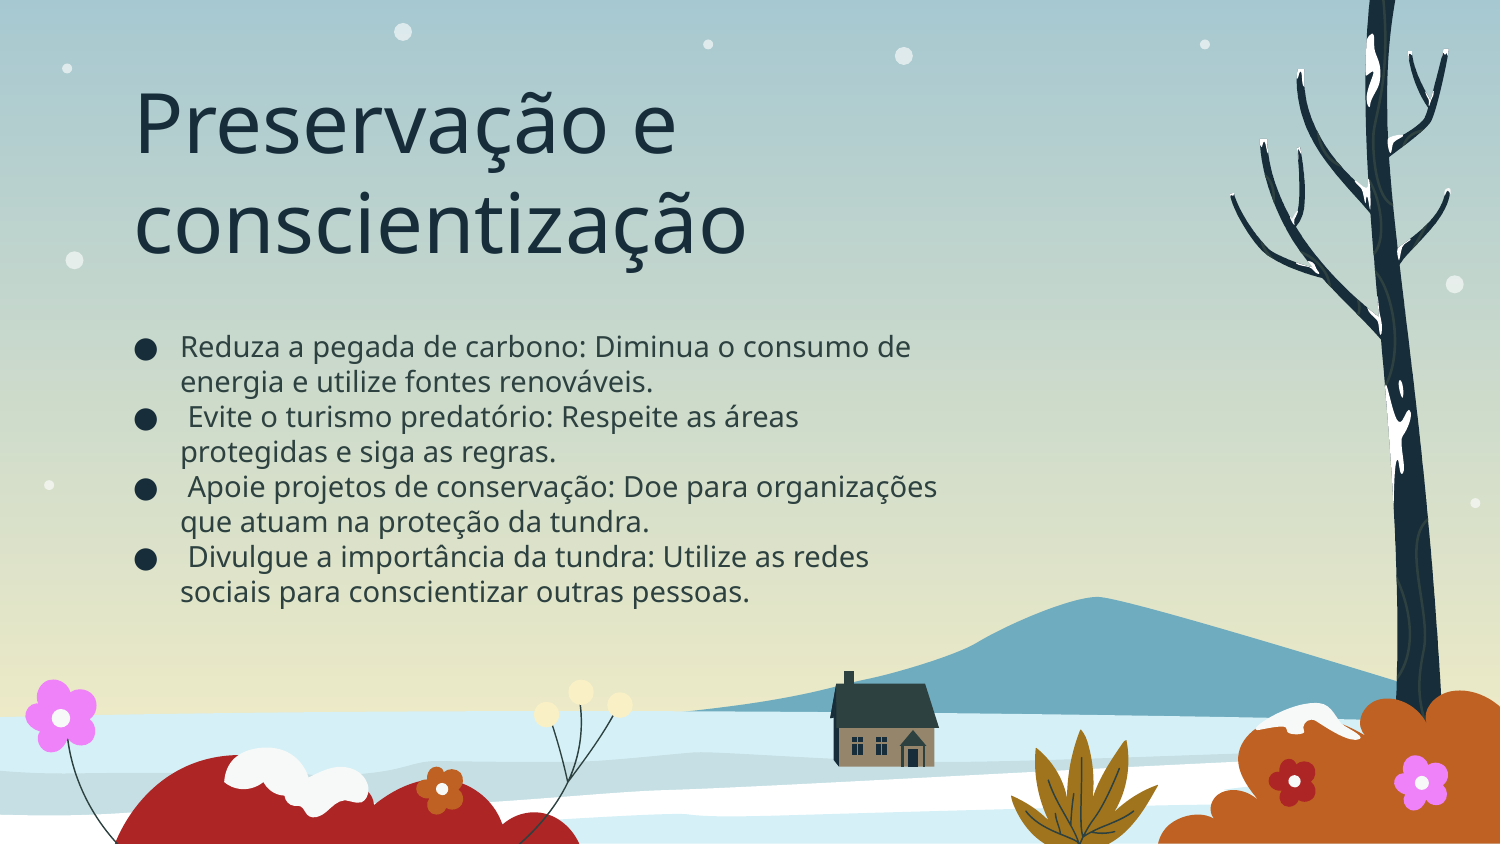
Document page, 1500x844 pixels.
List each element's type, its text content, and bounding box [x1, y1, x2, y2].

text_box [1010, 729, 1159, 844]
subtitle Reduza a pegada de carbono: Diminua o consumo de energia e utilize fontes renováveis. Evite o turismo predatório: Respeite as áreas protegidas e siga as regras. Apoie projetos de conservação: Doe para organizações que atuam na proteção da tundra. Divulgue a importância da tundra: Utilize as redes sociais para conscientizar outras pessoas. [118, 313, 970, 677]
title Preservação e conscientização [118, 55, 1026, 280]
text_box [24, 679, 156, 844]
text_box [829, 670, 940, 767]
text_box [506, 679, 634, 844]
